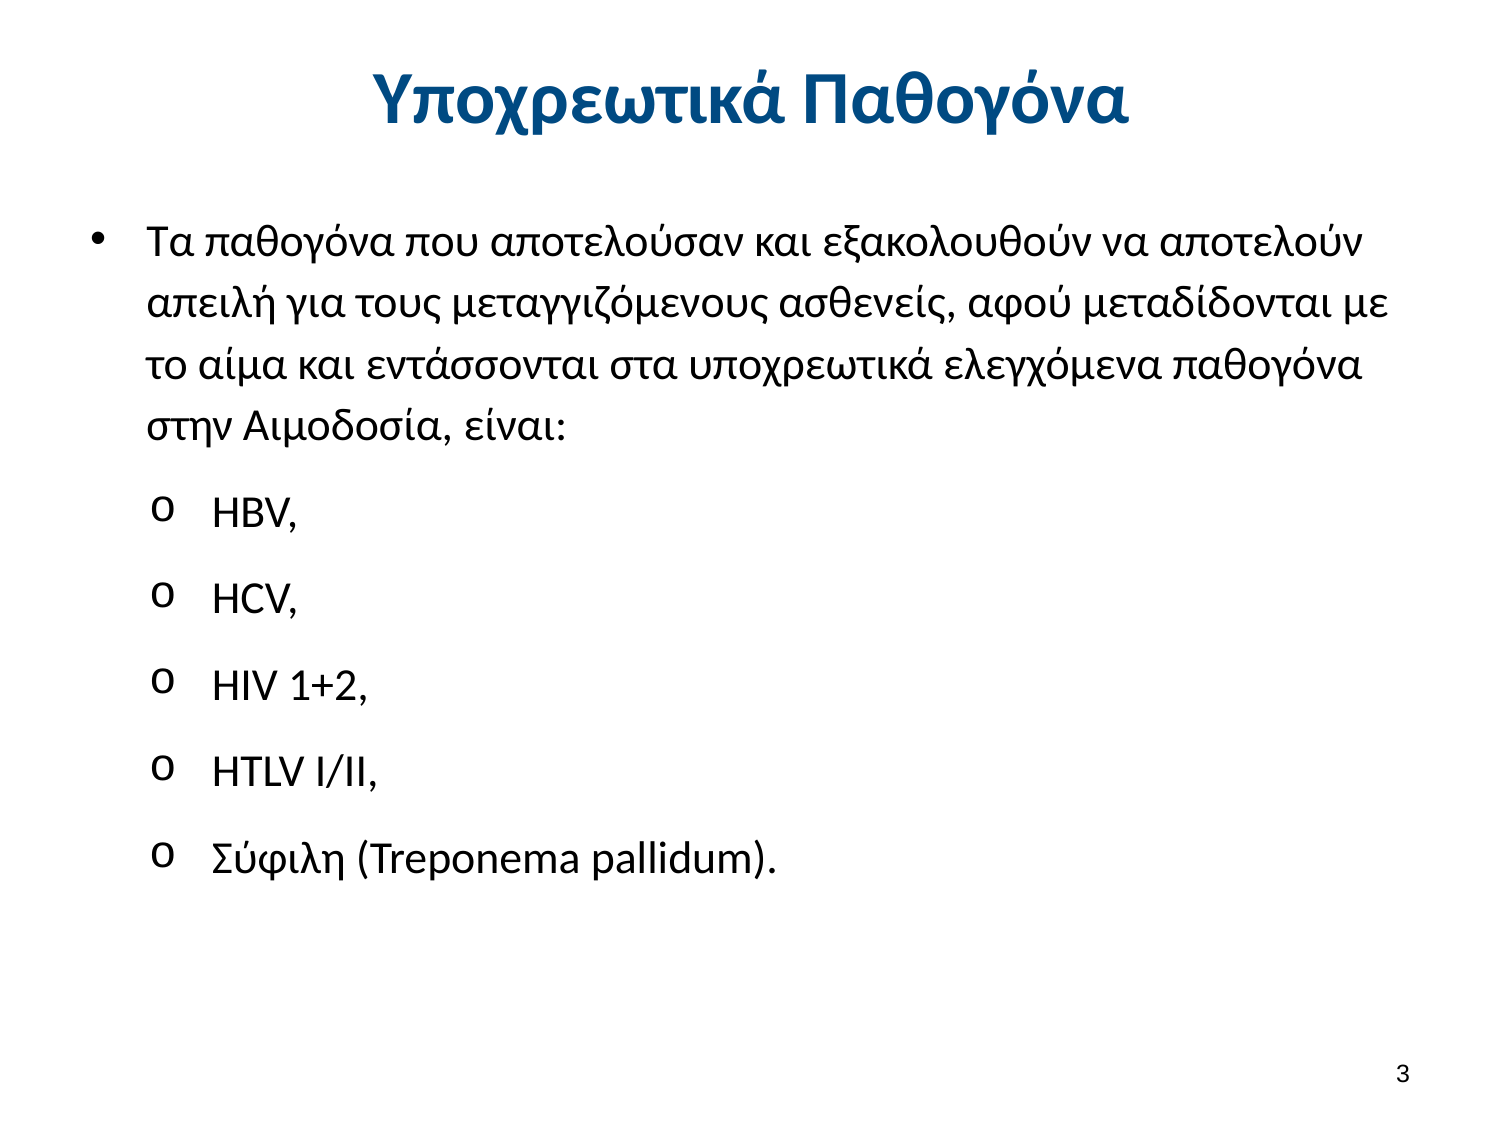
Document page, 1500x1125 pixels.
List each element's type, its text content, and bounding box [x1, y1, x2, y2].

slide_number 2 [1074, 1042, 1425, 1103]
list Τα παθογόνα που αποτελούσαν και εξακολουθούν να αποτελούν απειλή για τους μεταγγιζόμενους ασθενείς, αφού μεταδίδονται με το αίμα και εντάσσονται στα υποχρεωτικά ελεγχόμενα παθογόνα στην Αιμοδοσία, είναι: HBV, HCV, HIV 1+2, HTLV I/II, Σύφιλη (Treponema pallidum). [75, 196, 1425, 1024]
title Υποχρεωτικά Παθογόνα [76, 19, 1427, 169]
